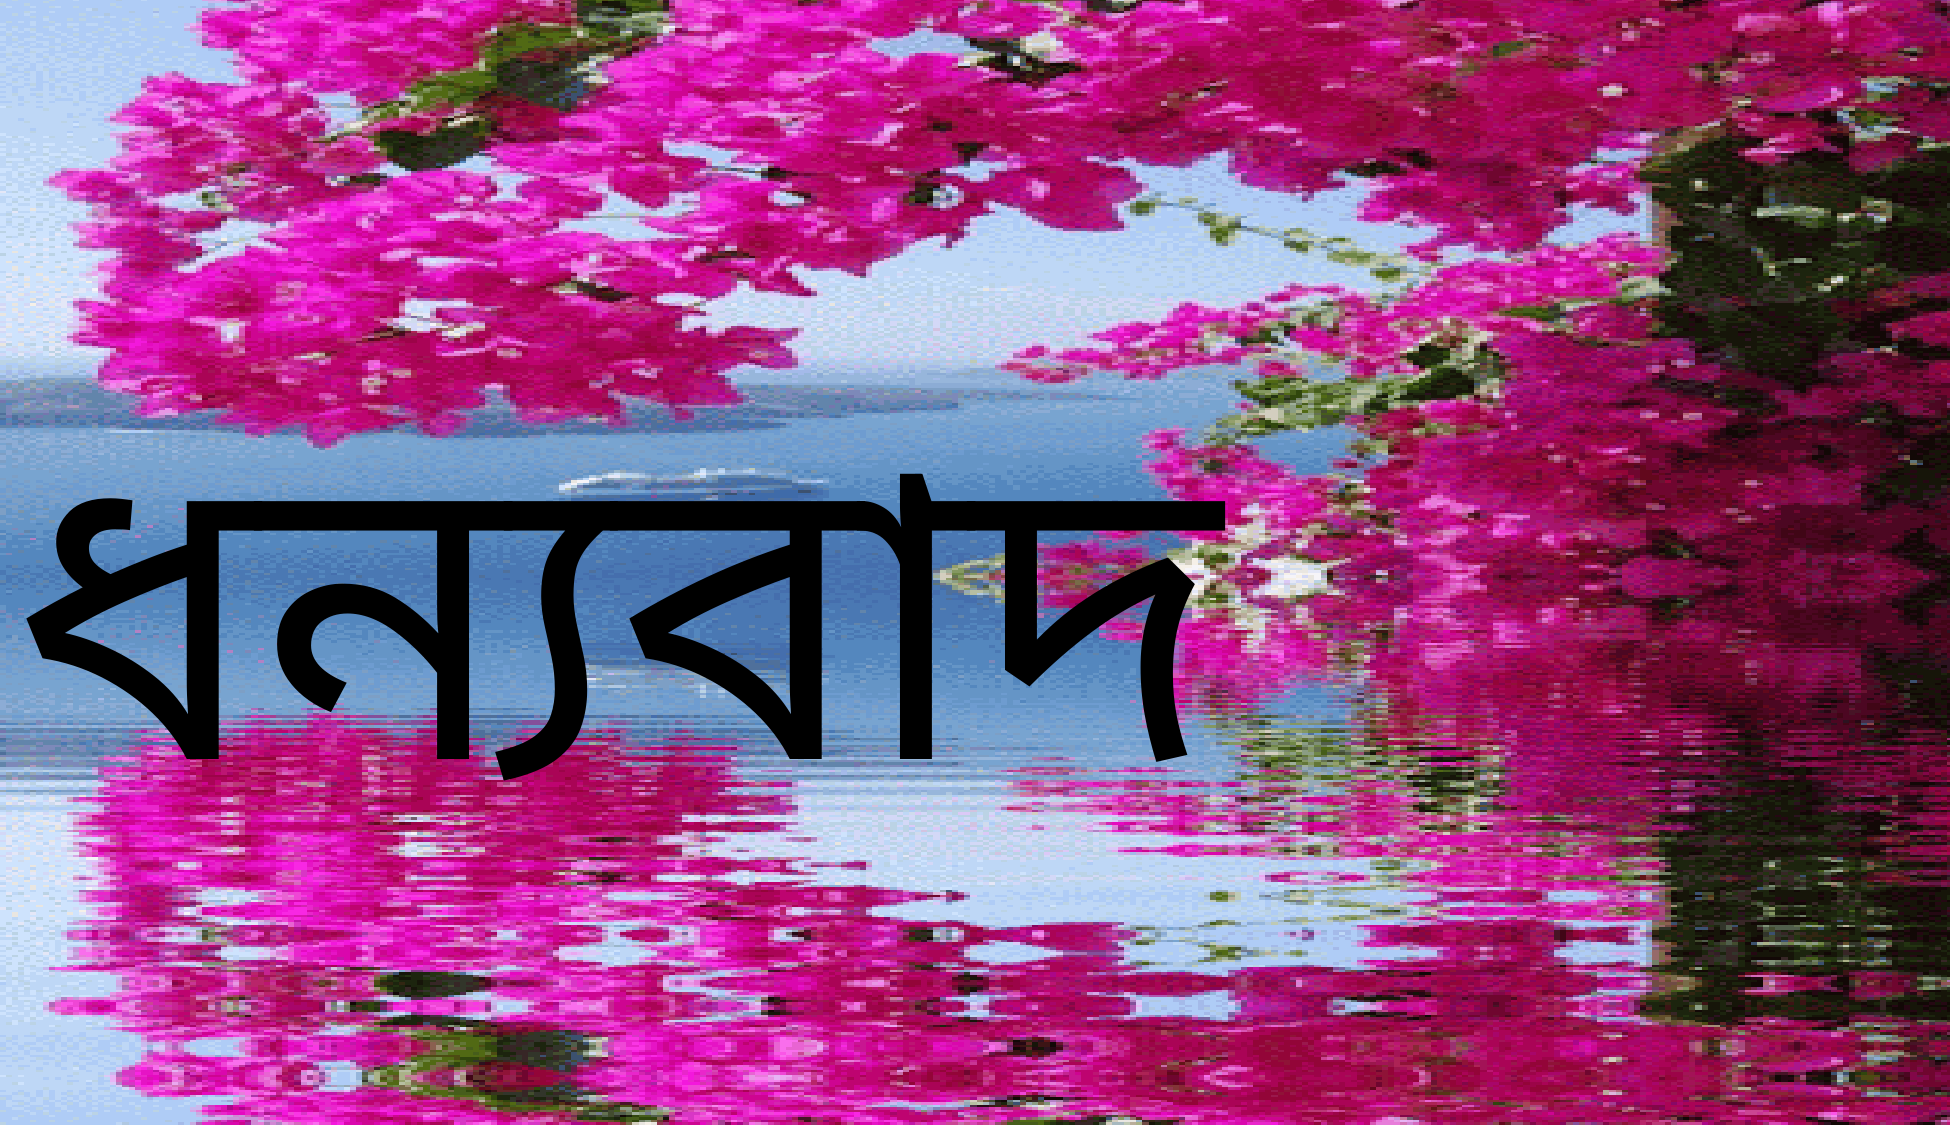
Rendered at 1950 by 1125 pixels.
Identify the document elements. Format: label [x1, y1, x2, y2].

text_box [0, 0, 1950, 1125]
